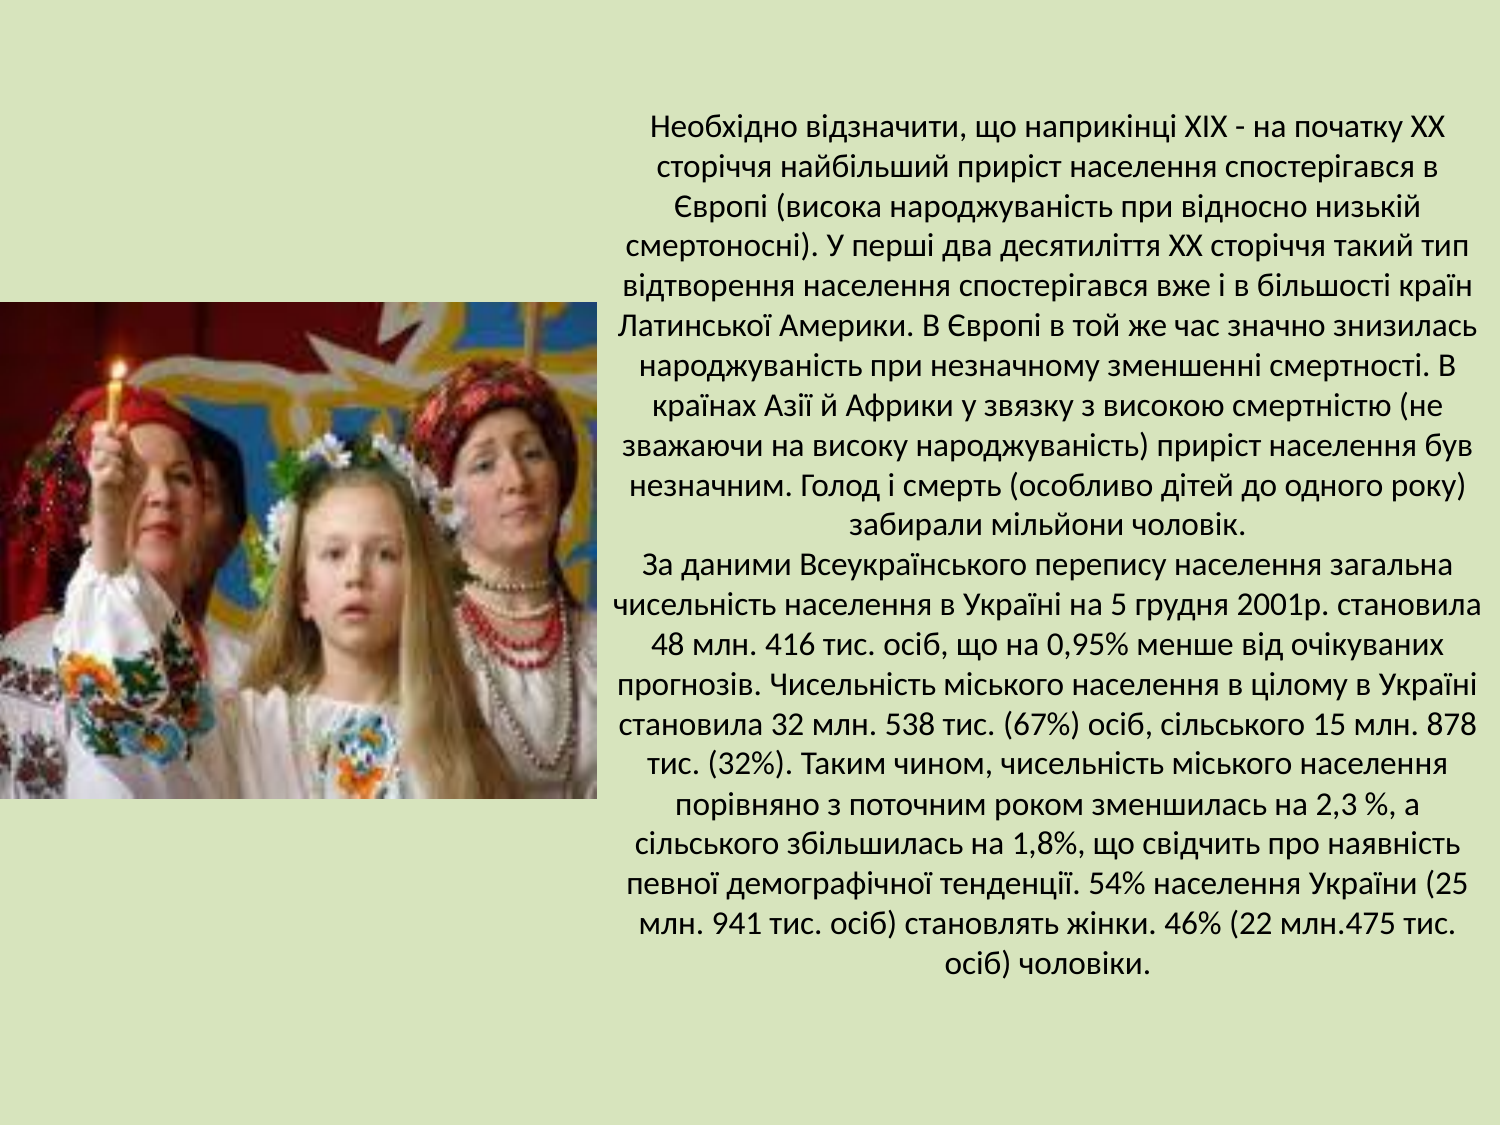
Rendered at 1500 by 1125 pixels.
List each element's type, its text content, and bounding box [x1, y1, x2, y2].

title Необхідно відзначити, що наприкінці XIX - на початку XX сторіччя найбільший приріст населення спостерігався в Європі (висока народжуваність при відносно низькій смертоносні). У перші два десятиліття XX сторіччя такий тип відтворення населення спостерігався вже і в більшості країн Латинської Америки. В Європі в той же час значно знизилась народжуваність при незначному зменшенні смертності. В країнах Азії й Африки у звязку з високою смертністю (не зважаючи на високу народжуваність) приріст населення був незначним. Голод і смерть (особливо дітей до одного року) забирали мільйони чоловік. За даними Всеукраїнського перепису населення загальна чисельність населення в Україні на 5 грудня 2001р. становила 48 млн. 416 тис. осіб, що на 0,95% менше від очікуваних прогнозів. Чисельність міського населення в цілому в Україні становила 32 млн. 538 тис. (67%) осіб, сільського 15 млн. 878 тис. (32%). Таким чином, чисельність міського населення порівняно з поточним роком зменшилась на 2,3 %, а сільського збільшилась на 1,8%, що свідчить про наявність певної демографічної тенденції. 54% населення України (25 млн. 941 тис. осіб) становлять жінки. 46% (22 млн.475 тис. осіб) чоловіки. [596, 0, 1500, 1125]
picture [0, 302, 597, 799]
